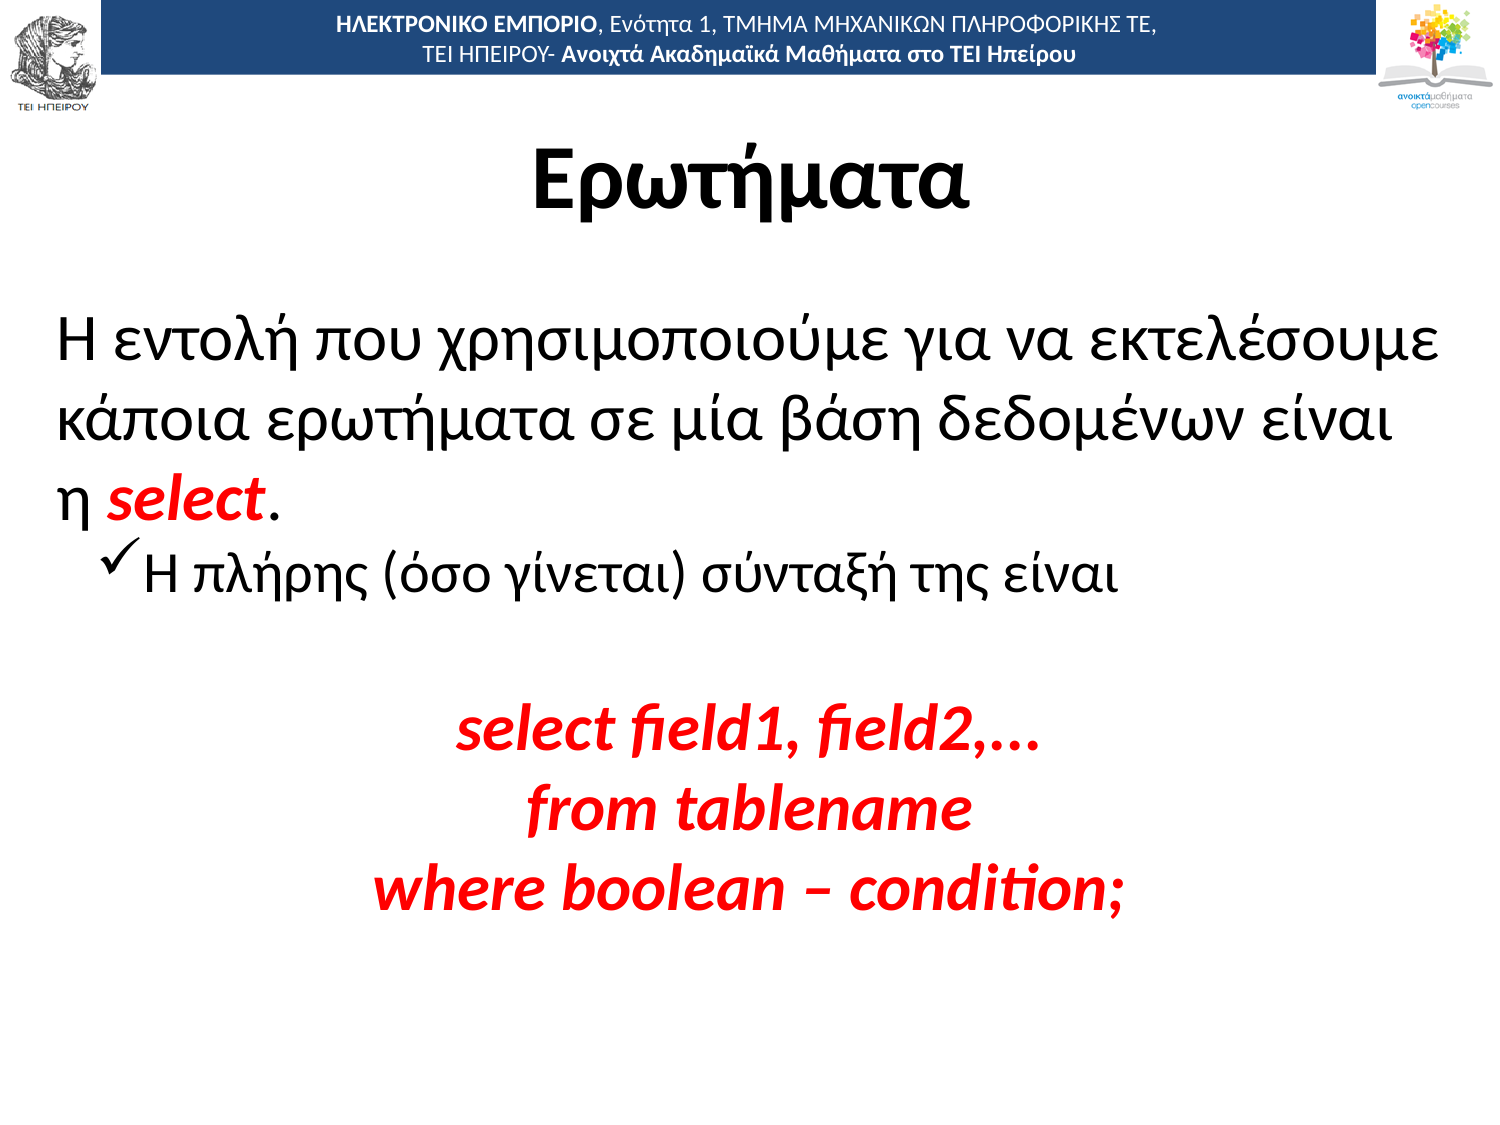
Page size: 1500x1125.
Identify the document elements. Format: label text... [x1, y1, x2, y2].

picture [0, 0, 101, 114]
text_box ΗΛΕΚΤΡΟΝΙΚΟ ΕΜΠΟΡΙΟ, Ενότητα 1, ΤΜΗΜΑ ΜΗΧΑΝΙΚΩΝ ΠΛΗΡΟΦΟΡΙΚΗΣ ΤΕ, ΤΕΙ ΗΠΕΙΡΟΥ- Ανοιχτά Ακαδημαϊκά Μαθήματα στο ΤΕΙ Ηπείρου [101, 0, 1373, 75]
title Ερωτήματα [76, 78, 1427, 266]
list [1375, 0, 1500, 114]
text_box Η εντολή που χρησιμοποιούμε για να εκτελέσουμε κάποια ερωτήματα σε μία βάση δεδομένων είναι η select. Η πλήρης (όσο γίνεται) σύνταξή της είναι select field1, field2,... from tablename where boolean – condition; [41, 286, 1459, 906]
